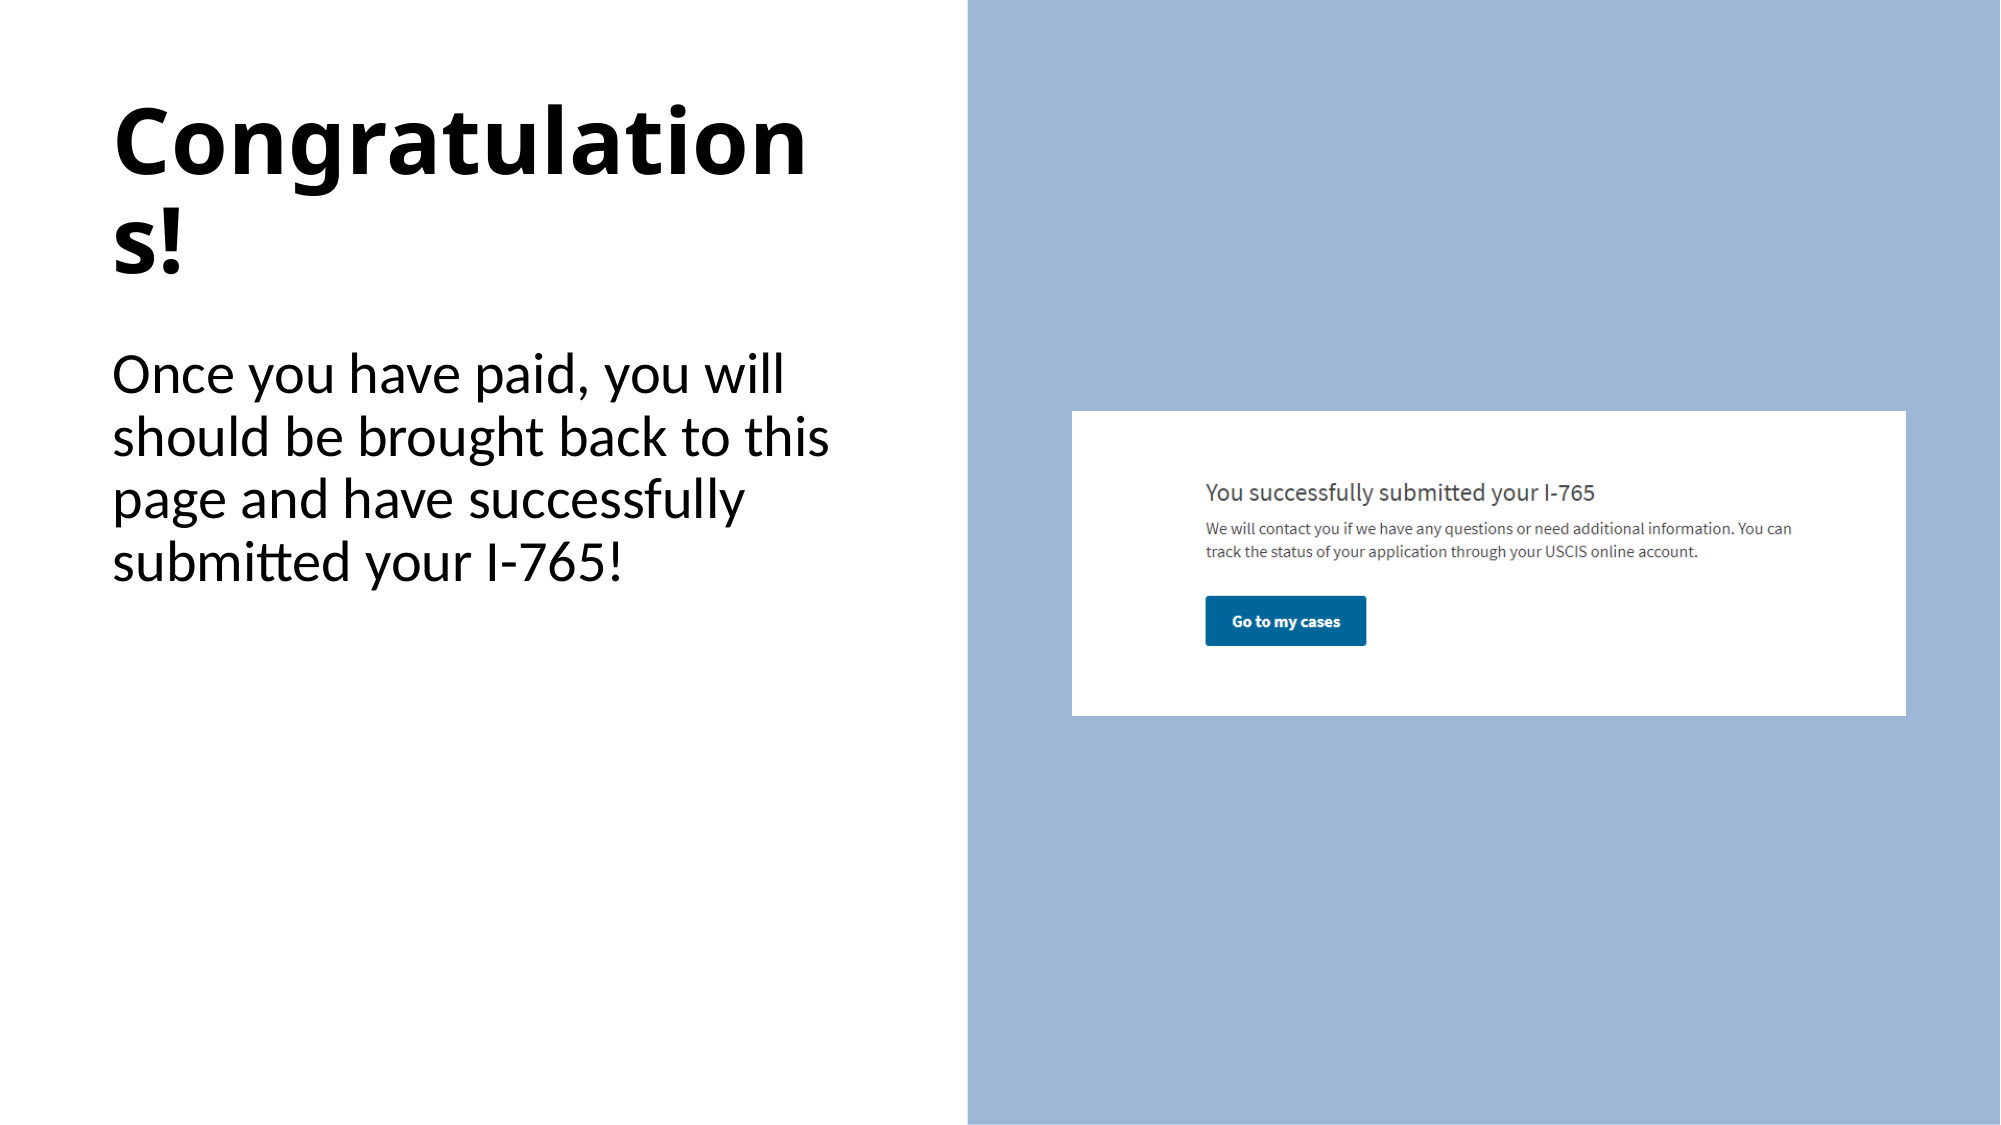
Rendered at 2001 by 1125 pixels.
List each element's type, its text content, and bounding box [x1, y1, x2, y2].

text_box Congratulations! [97, 35, 852, 335]
text_box [967, 0, 2000, 1125]
text_box Once you have paid, you will should be brought back to this page and have successfully submitted your I-765! [97, 335, 852, 970]
picture [1072, 411, 1906, 716]
